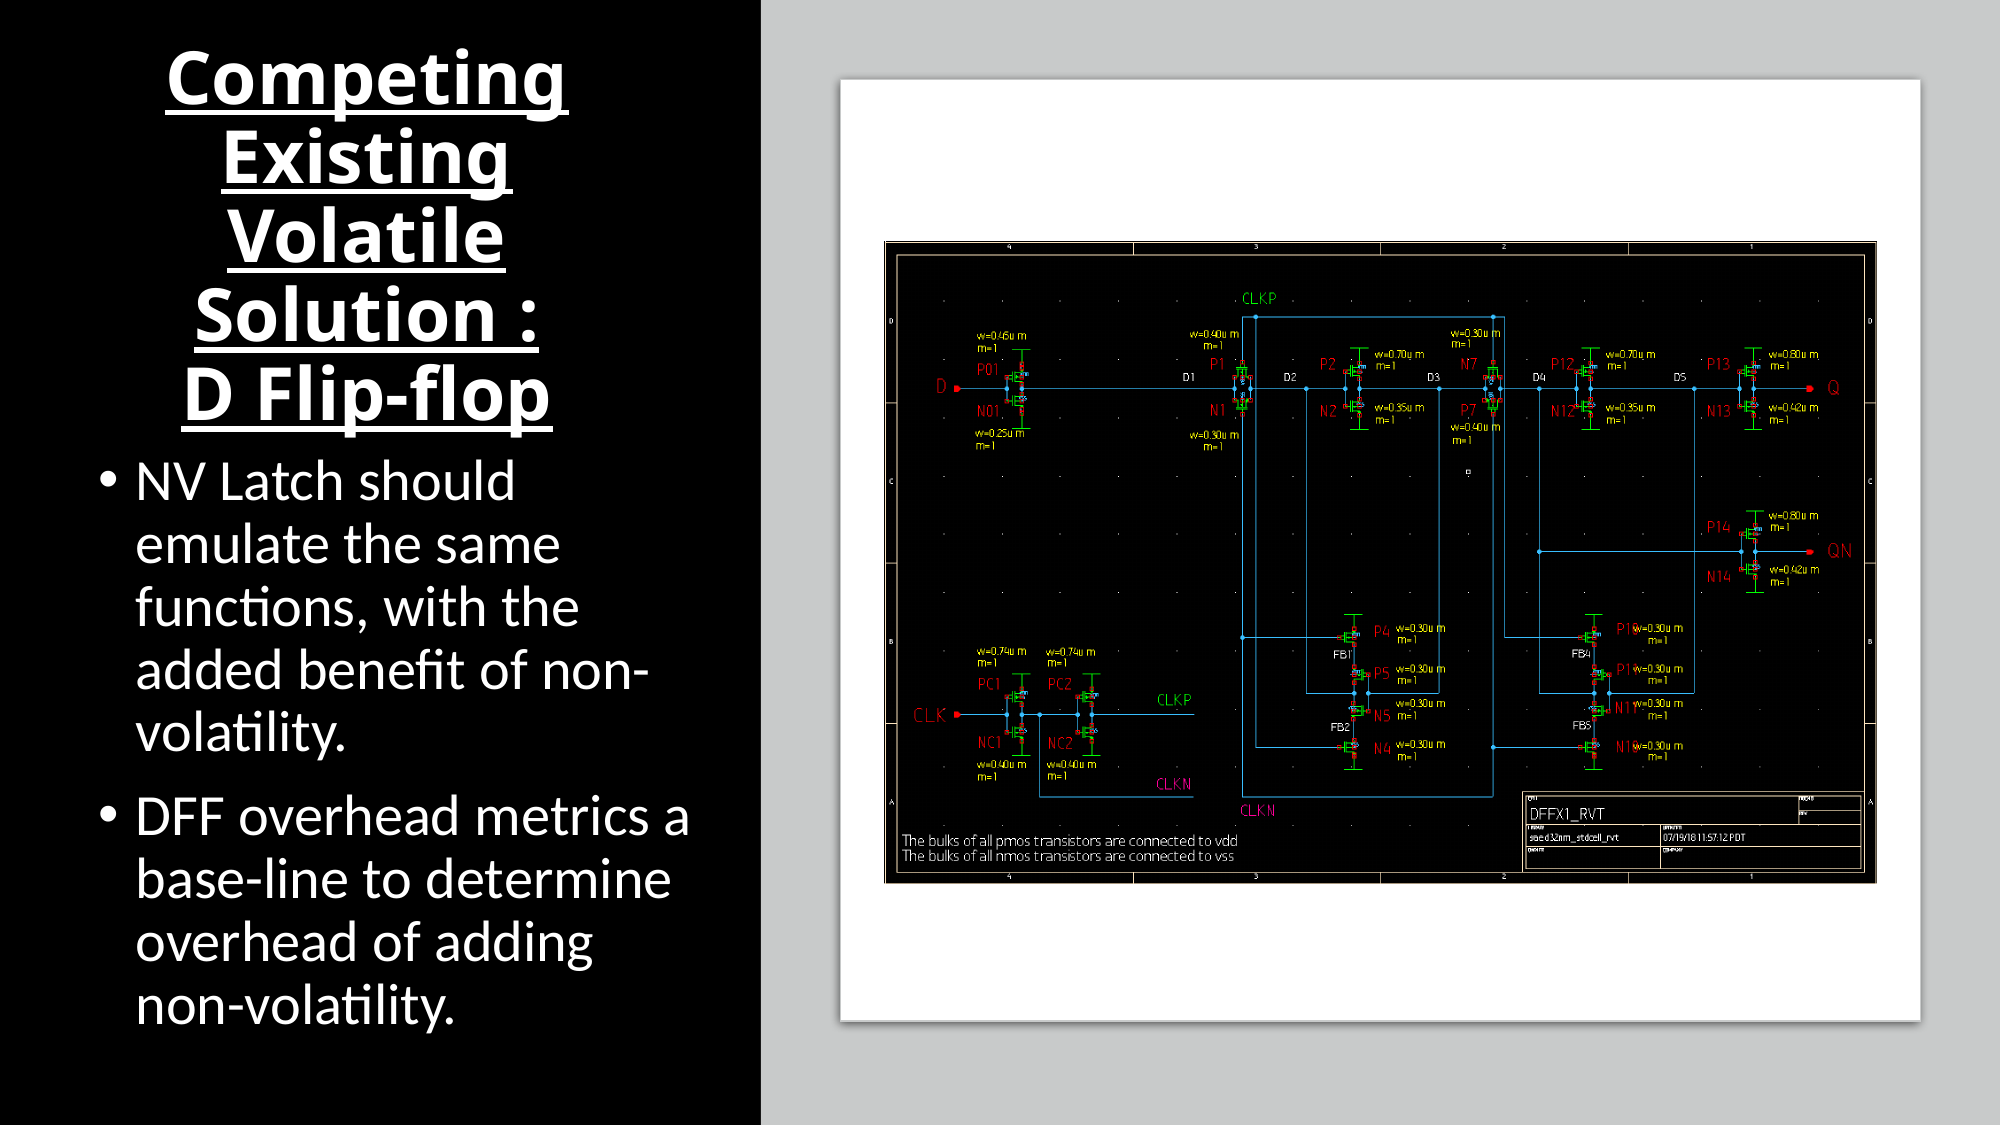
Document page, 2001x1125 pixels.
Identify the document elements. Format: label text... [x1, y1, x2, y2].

text_box [760, 0, 2000, 1125]
list NV Latch should emulate the same functions, with the added benefit of non-volatility. DFF overhead metrics a base-line to determine overhead of adding non-volatility. [83, 442, 717, 1064]
text_box [839, 78, 1922, 1022]
picture [884, 241, 1877, 884]
title Competing Existing Volatile Solution : D Flip-flop [79, 33, 655, 450]
